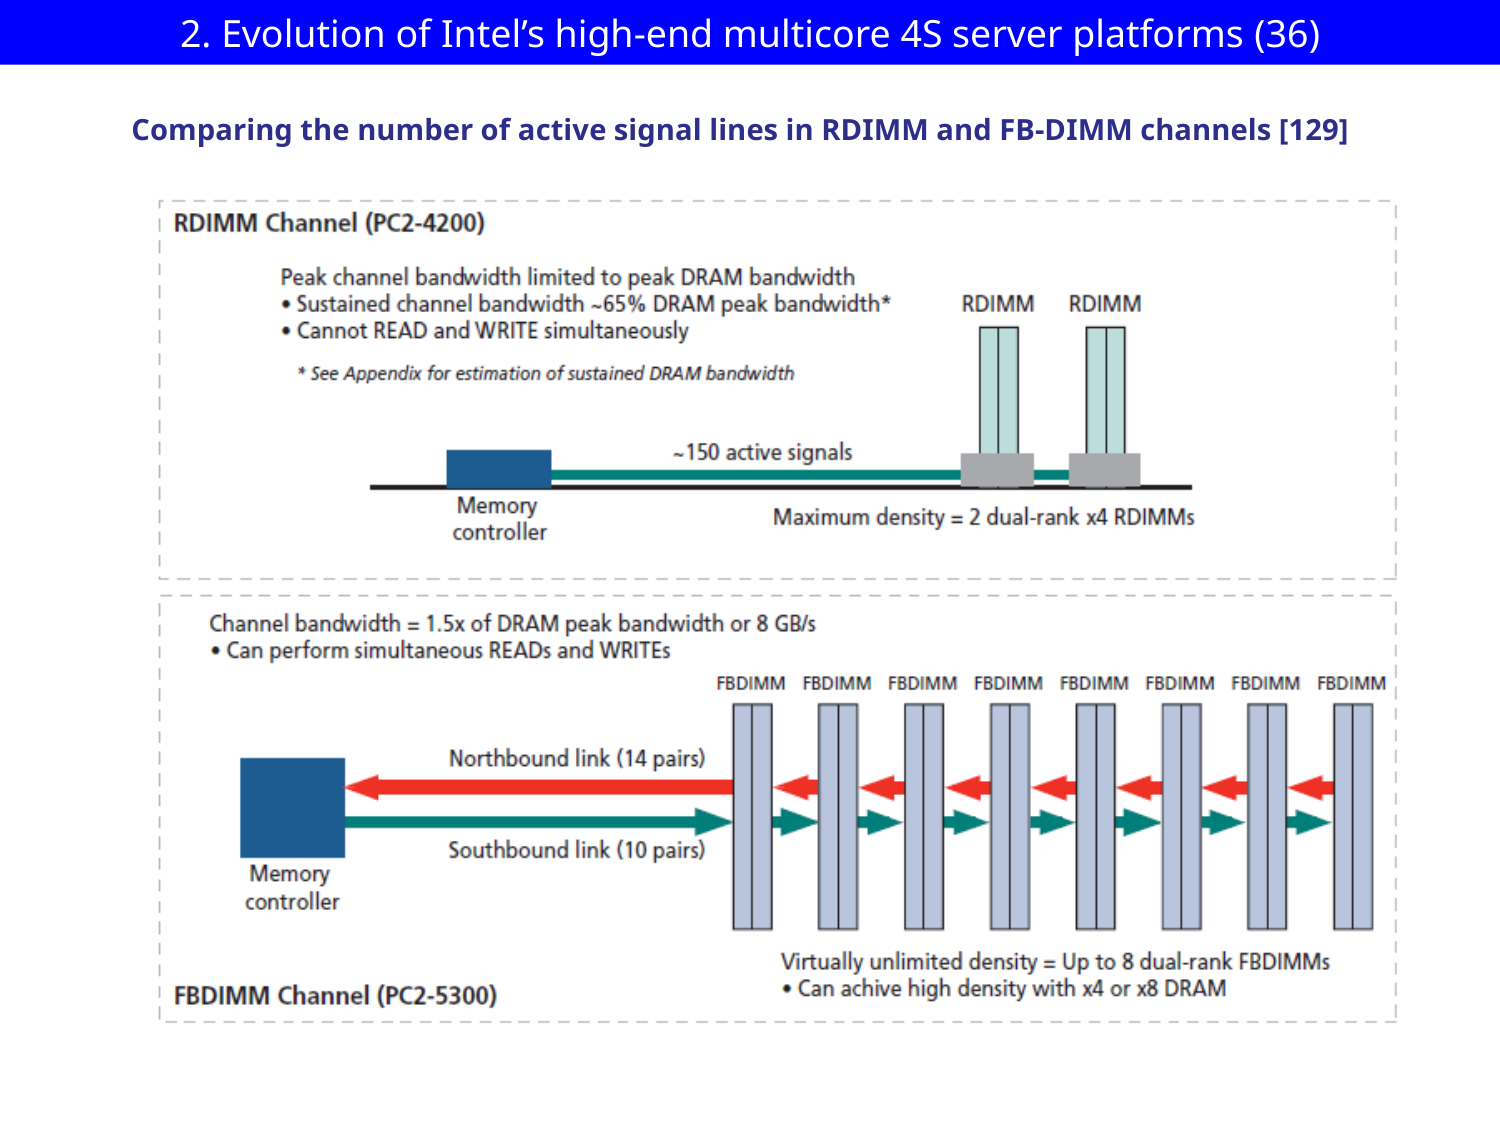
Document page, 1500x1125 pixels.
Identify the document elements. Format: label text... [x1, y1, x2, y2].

title 2. Evolution of Intel’s high-end multicore 4S server platforms (36) [0, 0, 1500, 65]
text_box Comparing the number of active signal lines in RDIMM and FB-DIMM channels [129] [116, 103, 1365, 154]
picture [136, 181, 1450, 1033]
